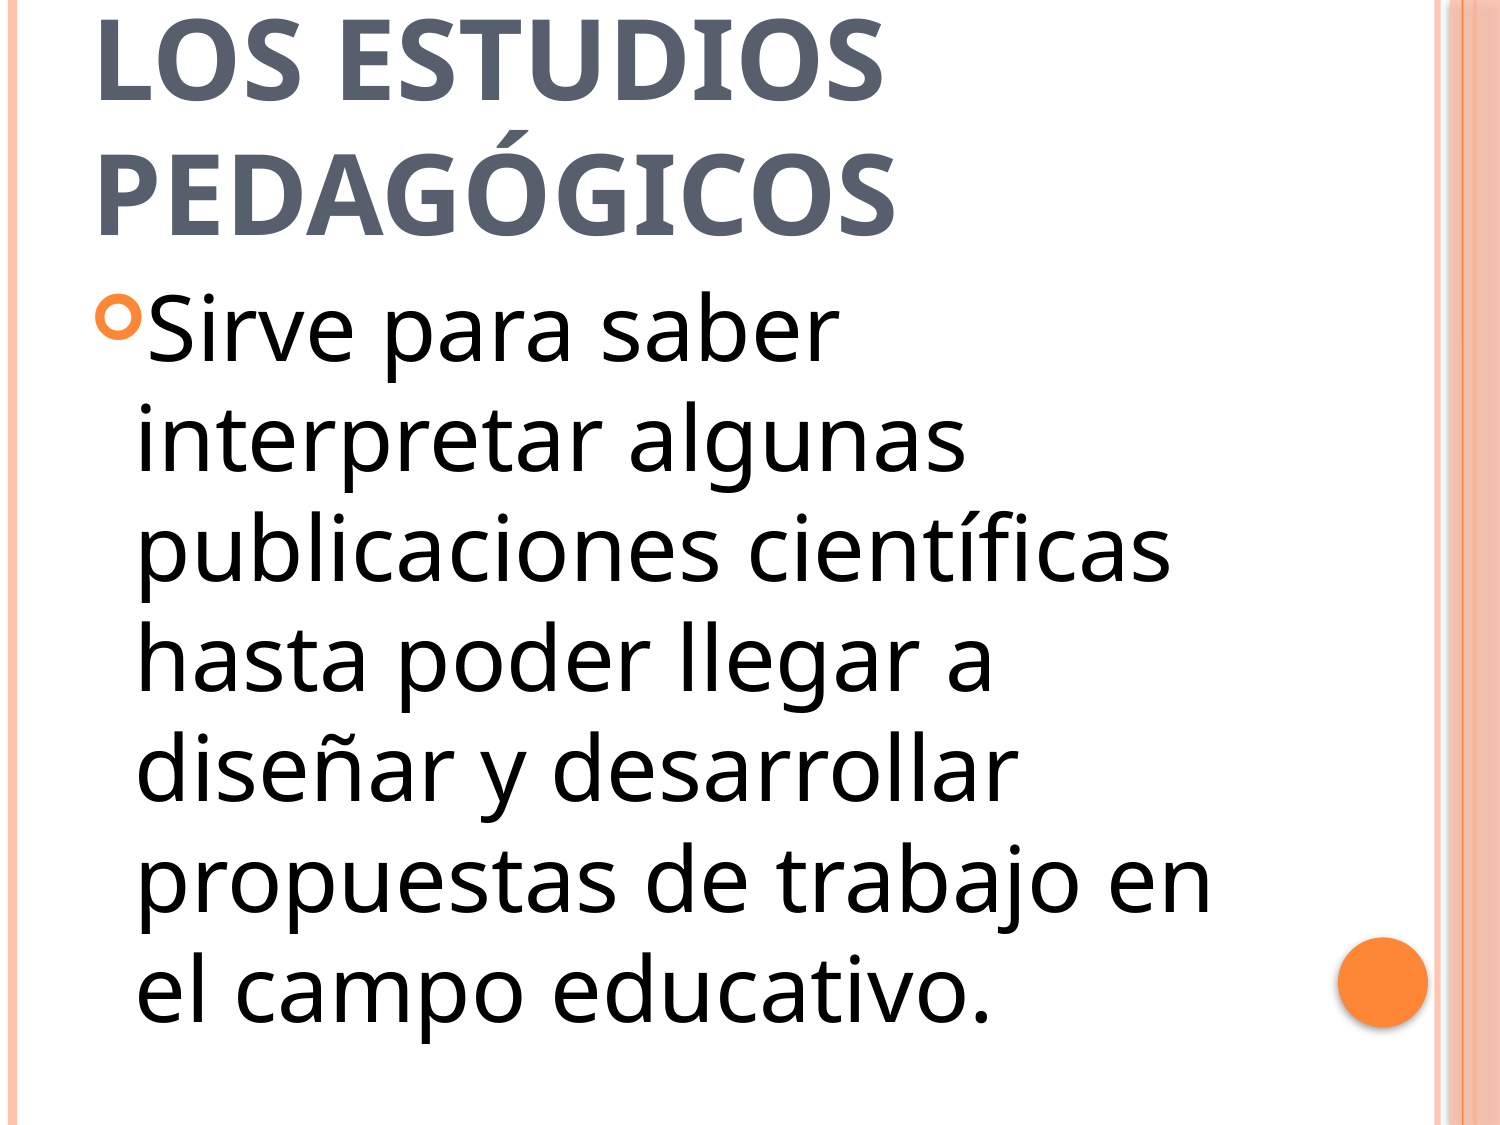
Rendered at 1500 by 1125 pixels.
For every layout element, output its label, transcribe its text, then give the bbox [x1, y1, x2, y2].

list Sirve para saber interpretar algunas publicaciones científicas hasta poder llegar a diseñar y desarrollar propuestas de trabajo en el campo educativo. [75, 262, 1300, 1062]
title La Estadística en los estudios pedagógicos [76, 78, 1302, 266]
